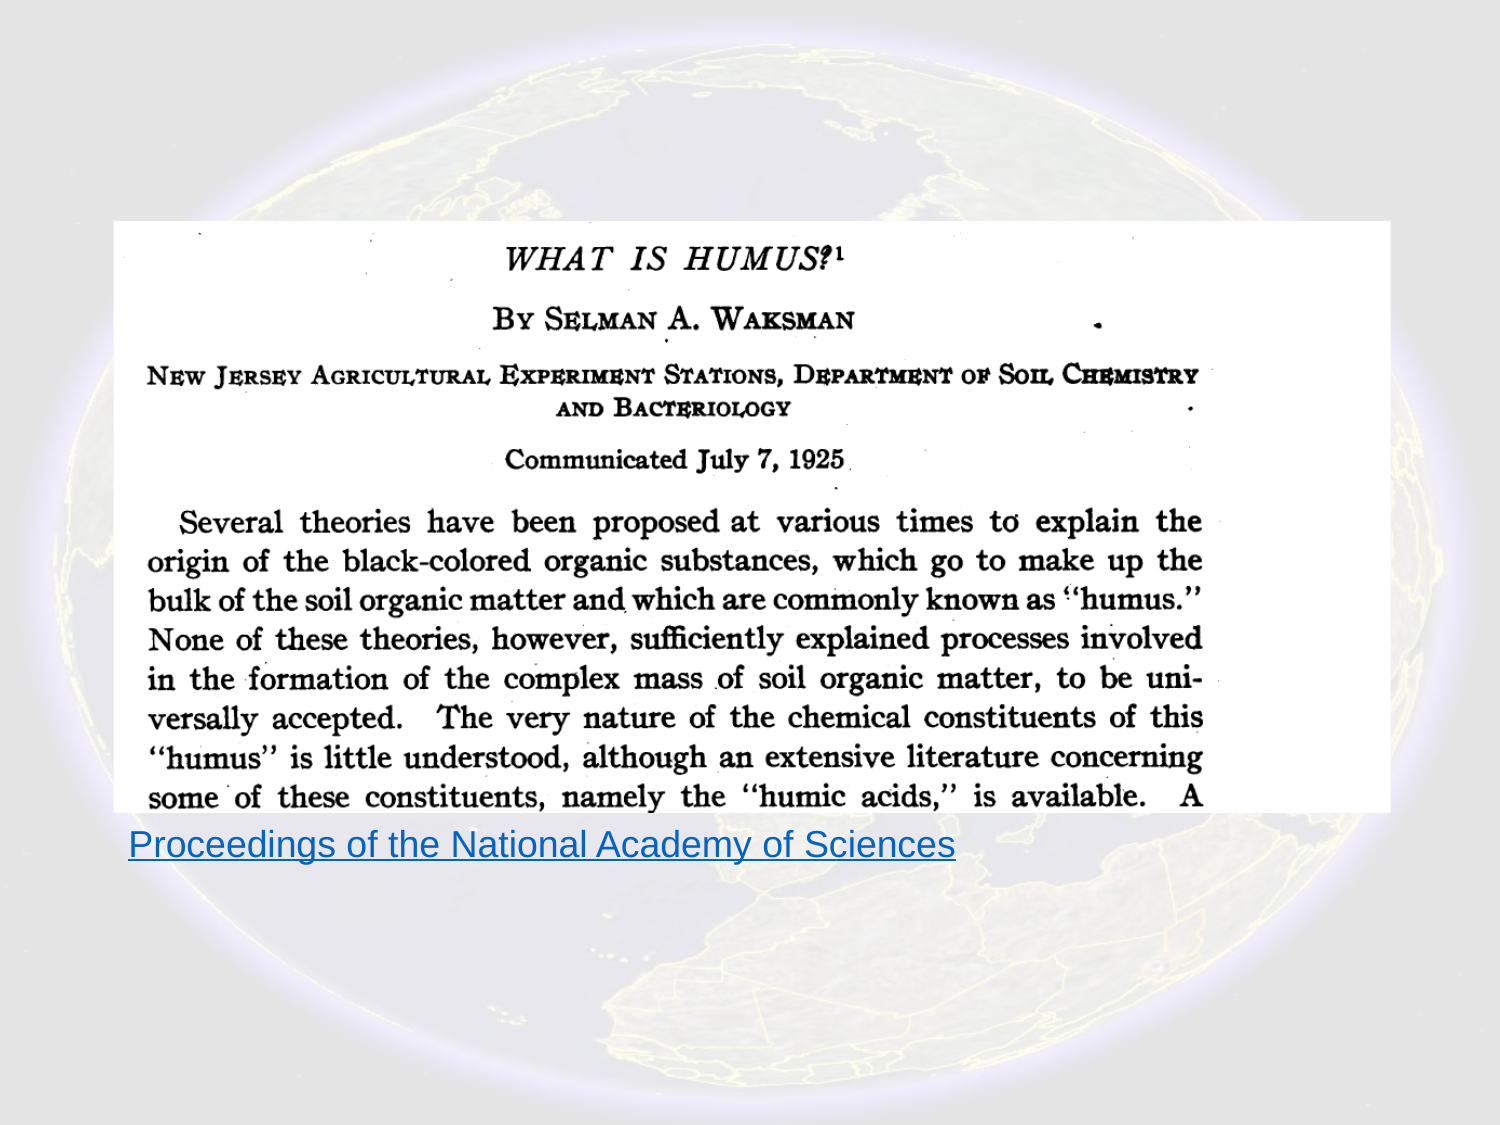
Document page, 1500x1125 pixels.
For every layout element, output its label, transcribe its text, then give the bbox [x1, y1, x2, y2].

text_box Proceedings of the National Academy of Sciences [113, 813, 1038, 872]
picture [113, 221, 1391, 813]
